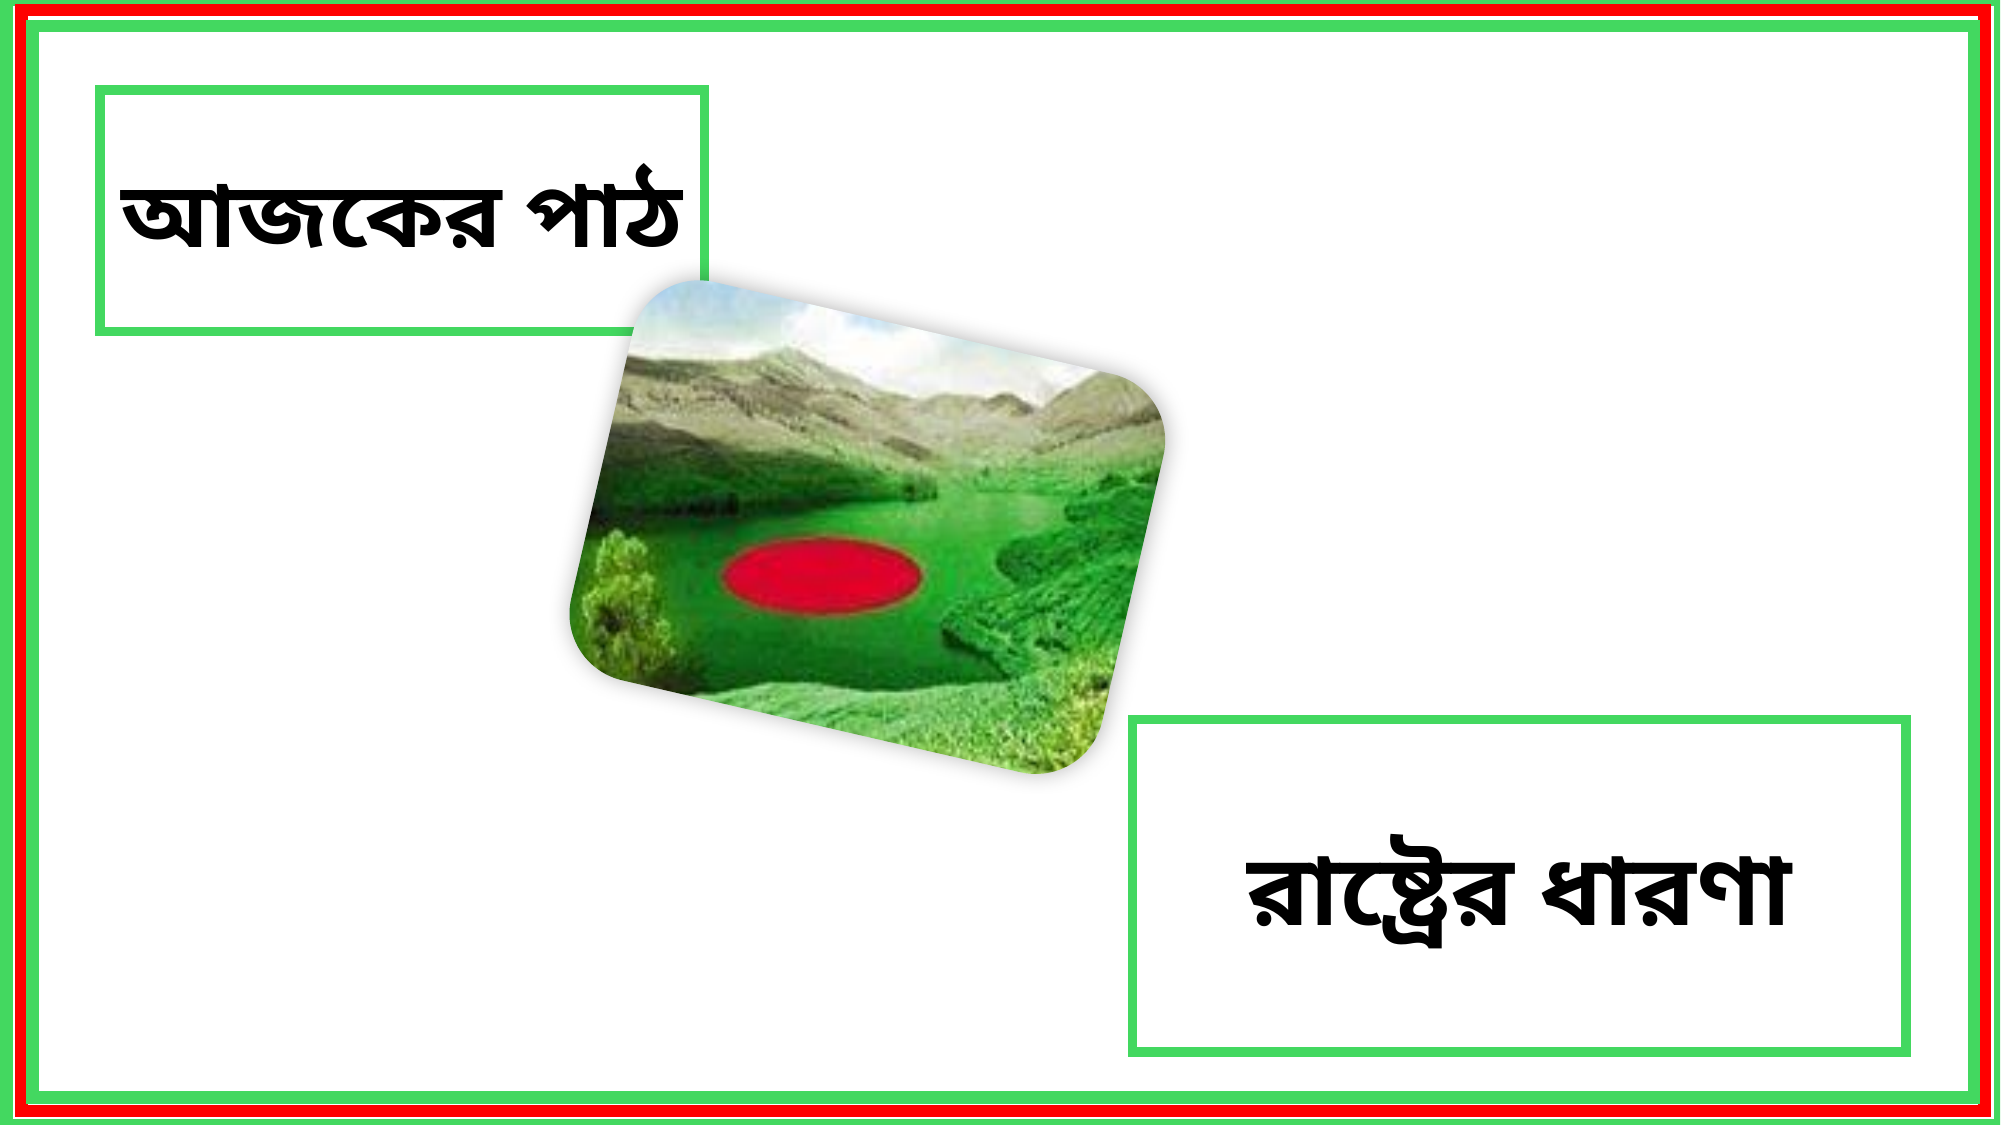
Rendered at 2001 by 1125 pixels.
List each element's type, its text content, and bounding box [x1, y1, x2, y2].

text_box রাষ্ট্রের ধারণা [1132, 718, 1907, 1053]
picture [569, 280, 1166, 774]
text_box আজকের পাঠ [99, 89, 705, 332]
